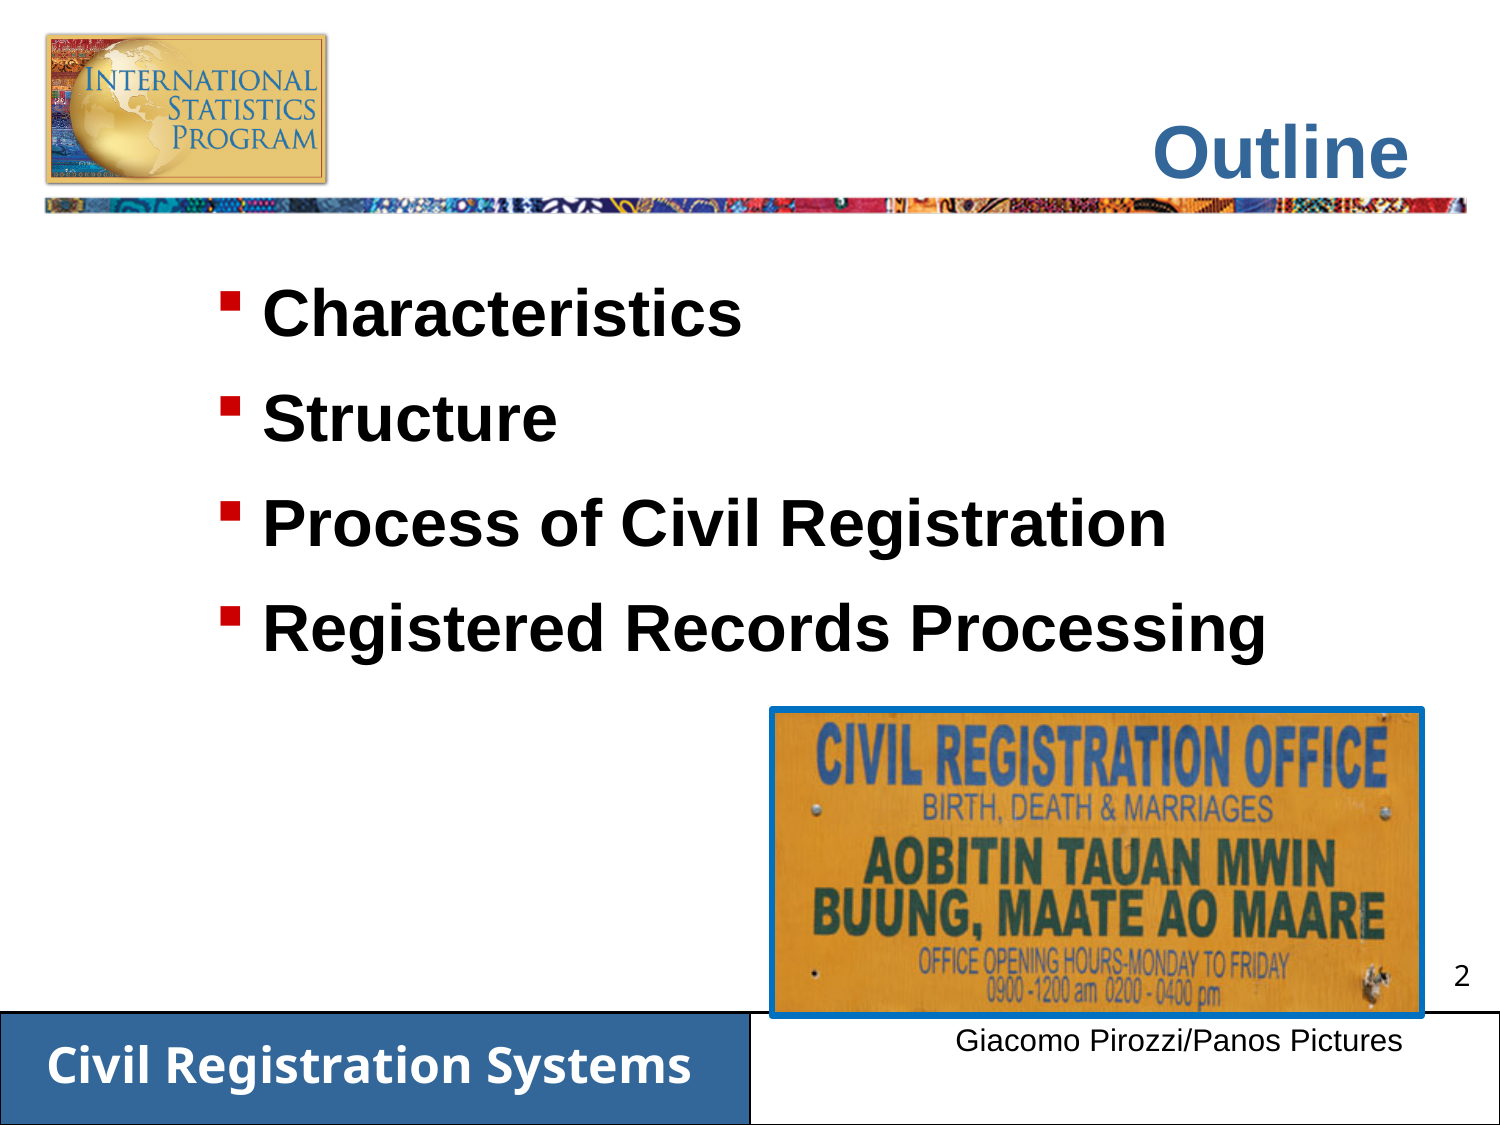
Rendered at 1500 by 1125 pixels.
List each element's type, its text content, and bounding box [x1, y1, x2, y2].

picture [1425, 187, 1481, 219]
picture [1, 1014, 749, 1124]
title Outline [75, 75, 1425, 233]
picture [774, 712, 1419, 1013]
text_box Giacomo Pirozzi/Panos Pictures [620, 1012, 1419, 1065]
picture [37, 24, 338, 219]
list Characteristics Structure Process of Civil Registration Registered Records Processing [200, 262, 1425, 1005]
